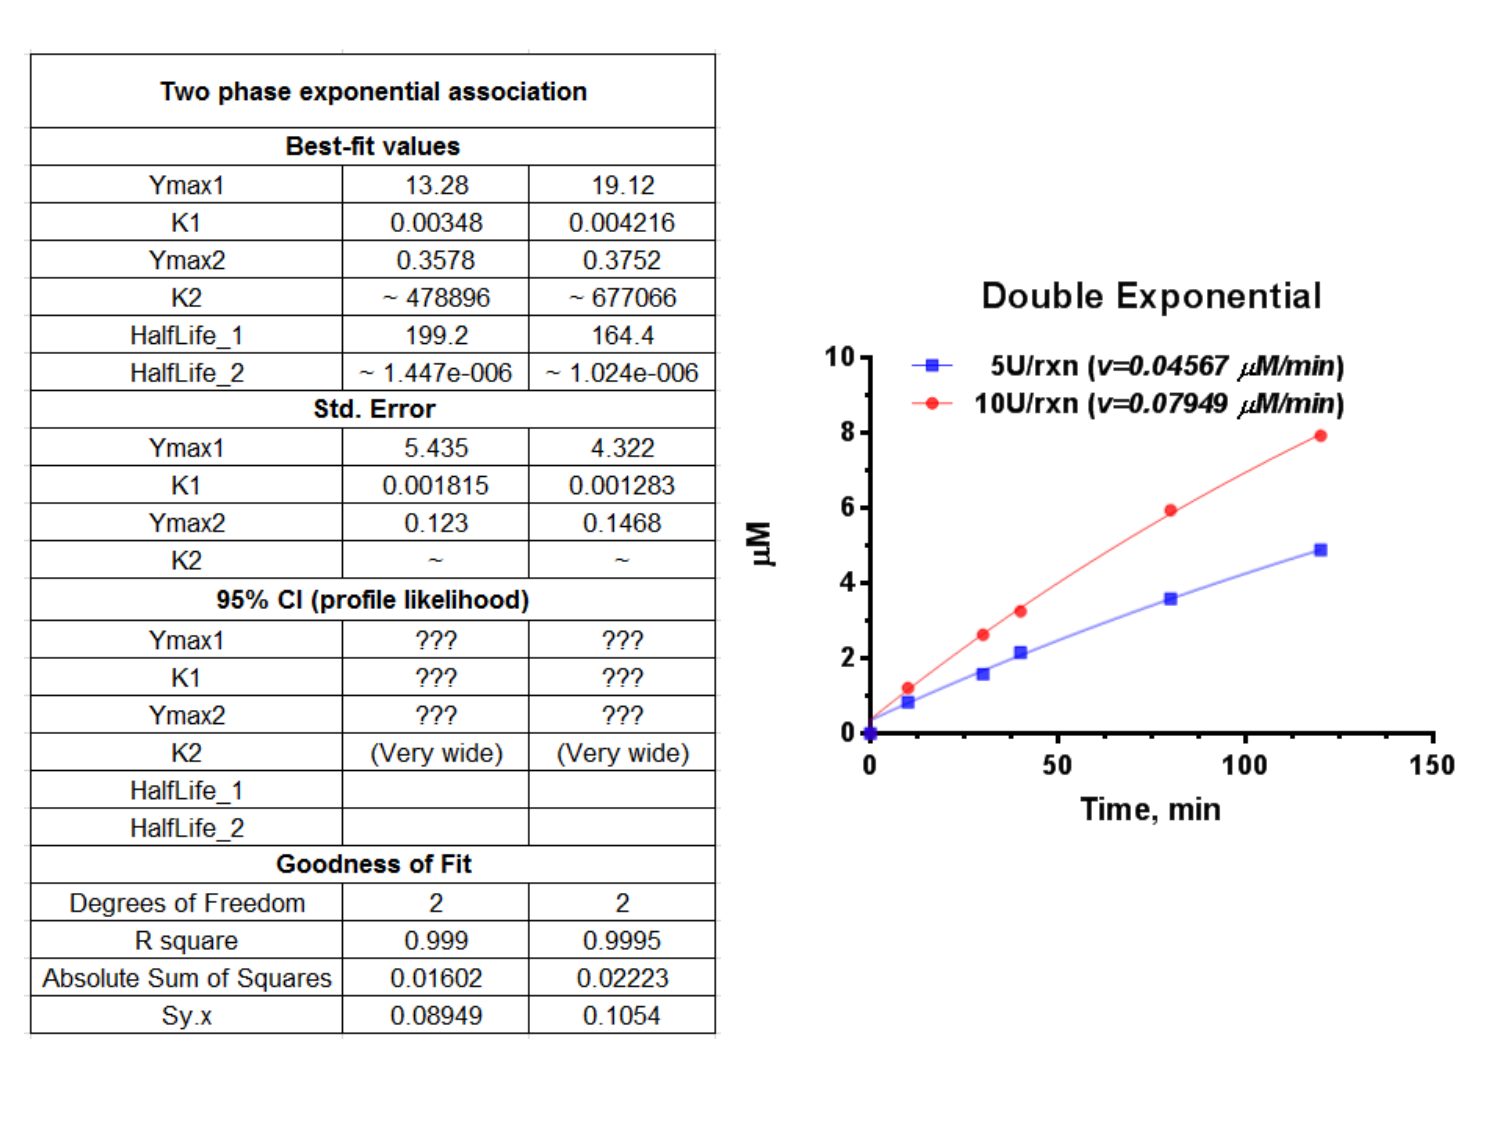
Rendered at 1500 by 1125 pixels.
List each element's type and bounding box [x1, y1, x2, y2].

picture [737, 274, 1465, 834]
picture [24, 49, 721, 1040]
